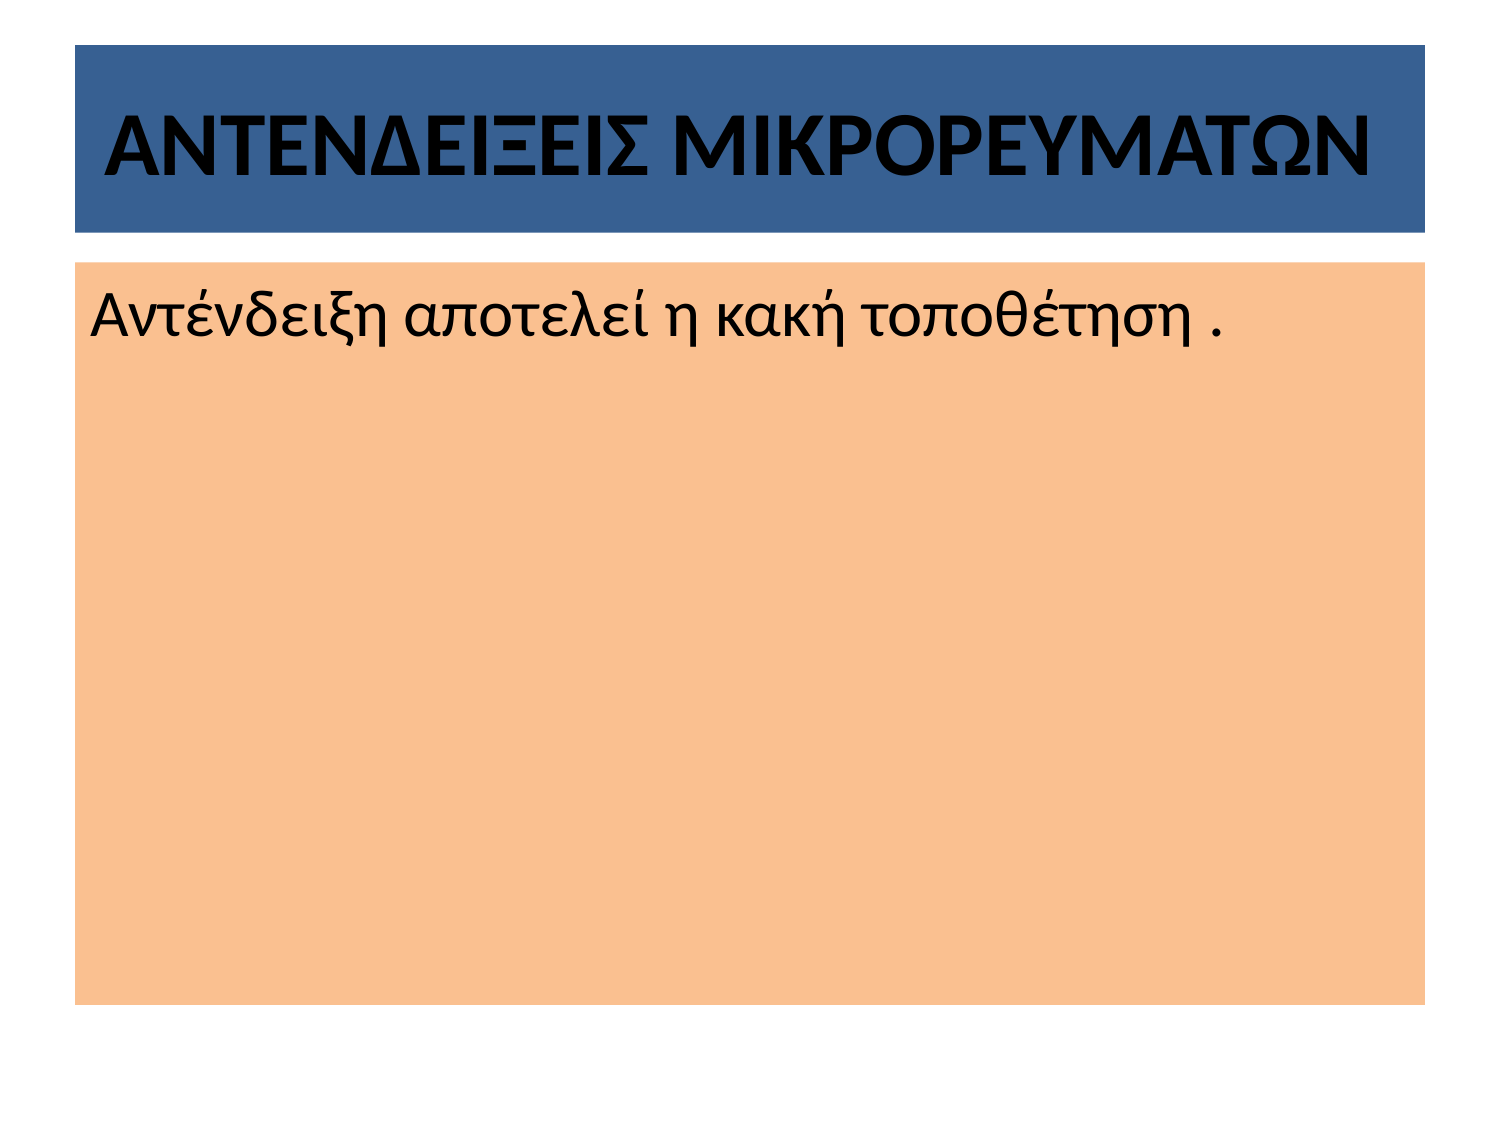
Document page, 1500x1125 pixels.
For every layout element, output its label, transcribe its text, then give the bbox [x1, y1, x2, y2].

title ΑΝΤΕΝΔΕΙΞΕΙΣ ΜΙΚΡΟΡΕΥΜΑΤΩΝ [75, 45, 1425, 233]
list Αντένδειξη αποτελεί η κακή τοποθέτηση . [75, 262, 1425, 1005]
